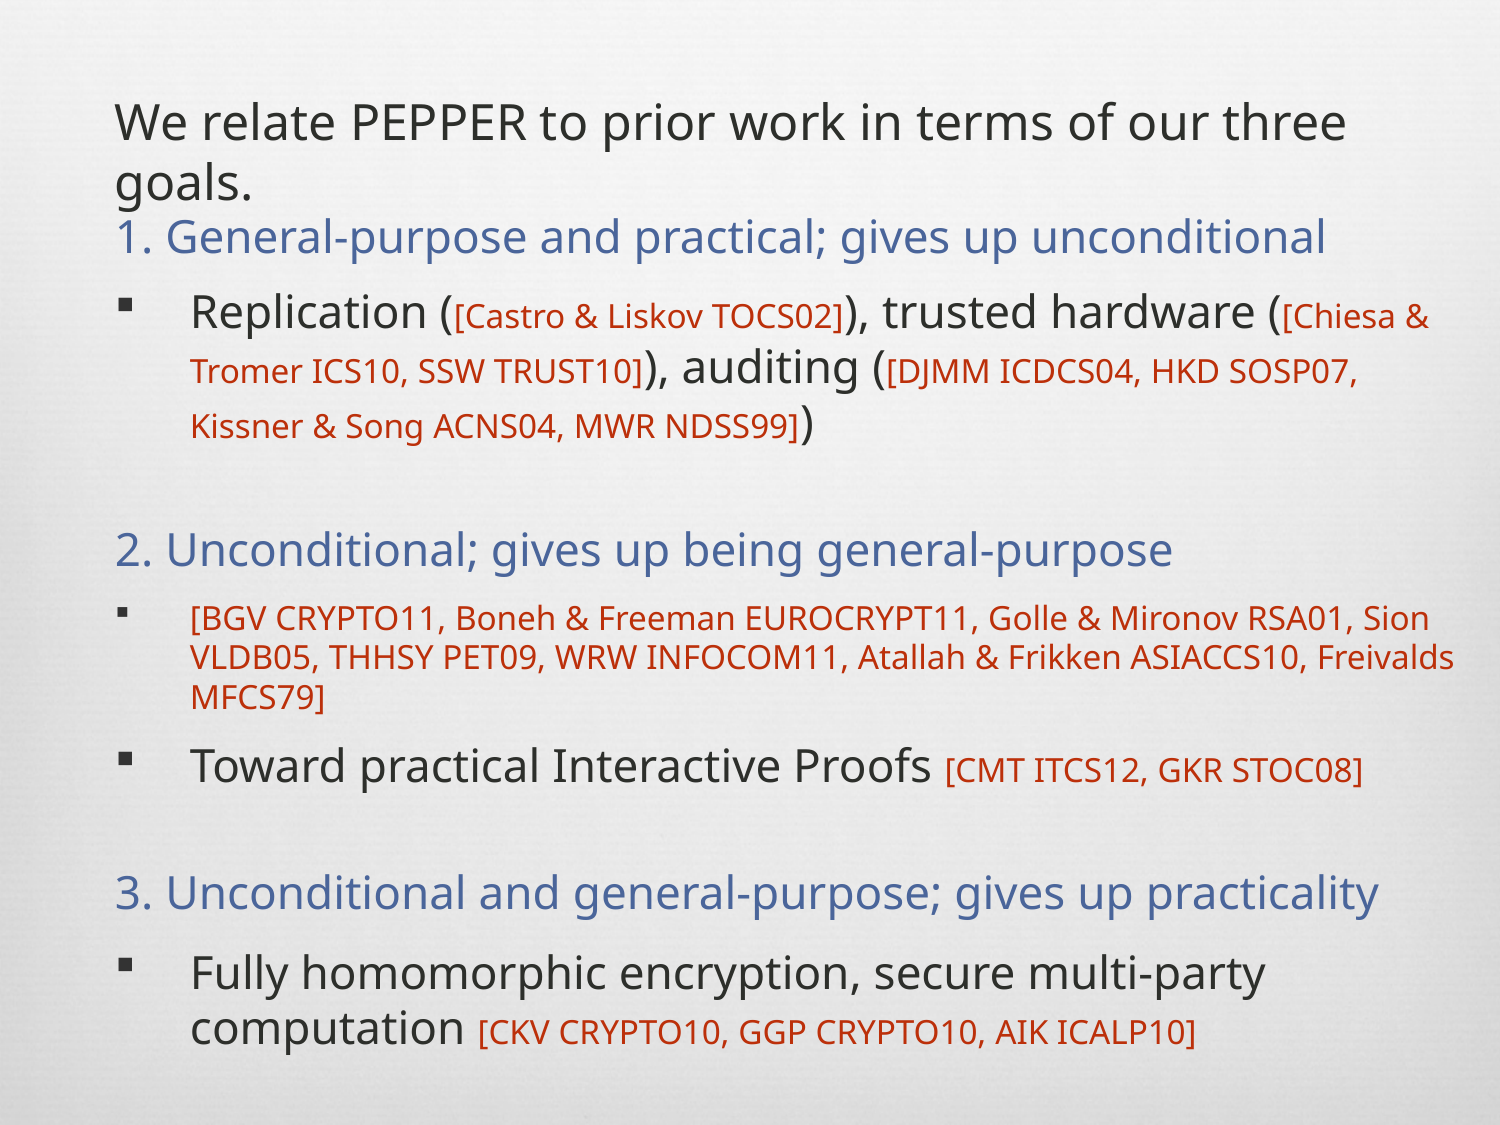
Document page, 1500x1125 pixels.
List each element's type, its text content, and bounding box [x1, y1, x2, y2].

list We relate Pepper to prior work in terms of our three goals. [99, 83, 1442, 192]
text_box 3. Unconditional and general-purpose; gives up practicality Fully homomorphic encryption, secure multi-party computation [CKV CRYPTO10, GGP CRYPTO10, AIK ICALP10] [99, 856, 1467, 1094]
text_box 2. Unconditional; gives up being general-purpose [BGV CRYPTO11, Boneh & Freeman EUROCRYPT11, Golle & Mironov RSA01, Sion VLDB05, THHSY PET09, WRW INFOCOM11, Atallah & Frikken ASIACCS10, Freivalds MFCS79] Toward practical Interactive Proofs [CMT ITCS12, GKR STOC08] [99, 513, 1500, 841]
text_box 1. General-purpose and practical; gives up unconditional Replication ([Castro & Liskov TOCS02]), trusted hardware ([Chiesa & Tromer ICS10, SSW TRUST10]), auditing ([DJMM ICDCS04, HKD SOSP07, Kissner & Song ACNS04, MWR NDSS99]) [99, 199, 1467, 490]
